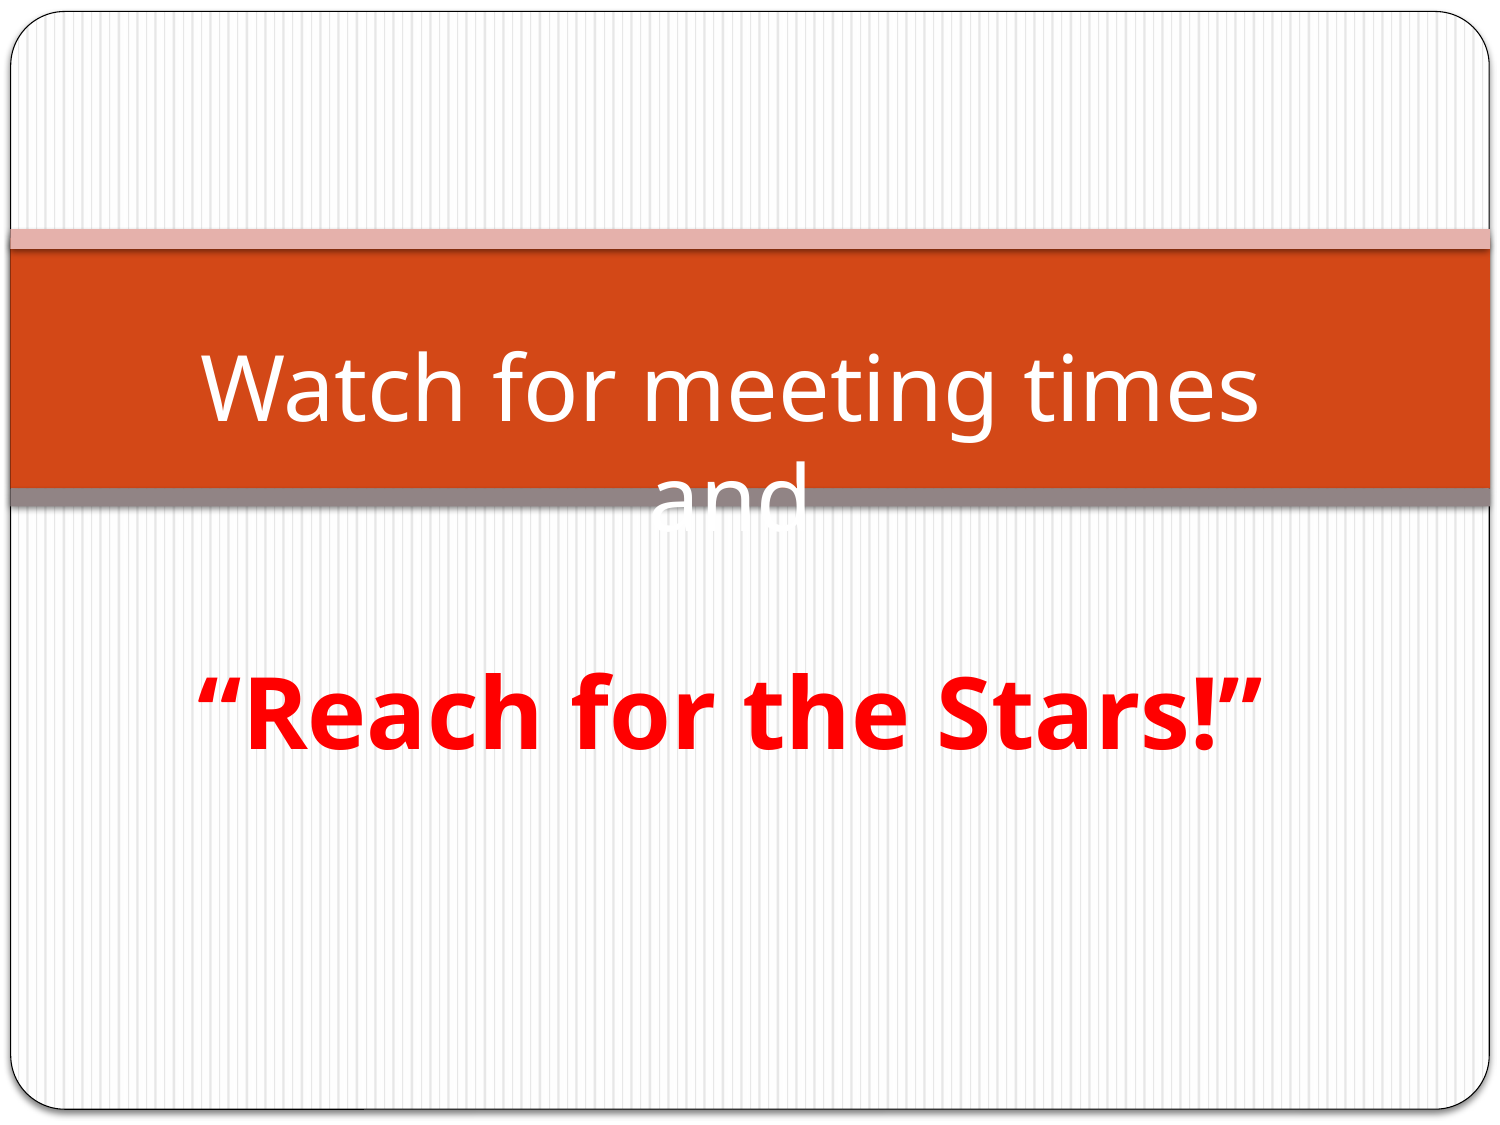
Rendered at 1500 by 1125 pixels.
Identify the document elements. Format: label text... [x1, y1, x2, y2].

title Watch for meeting times and “Reach for the Stars!” [112, 141, 1350, 967]
